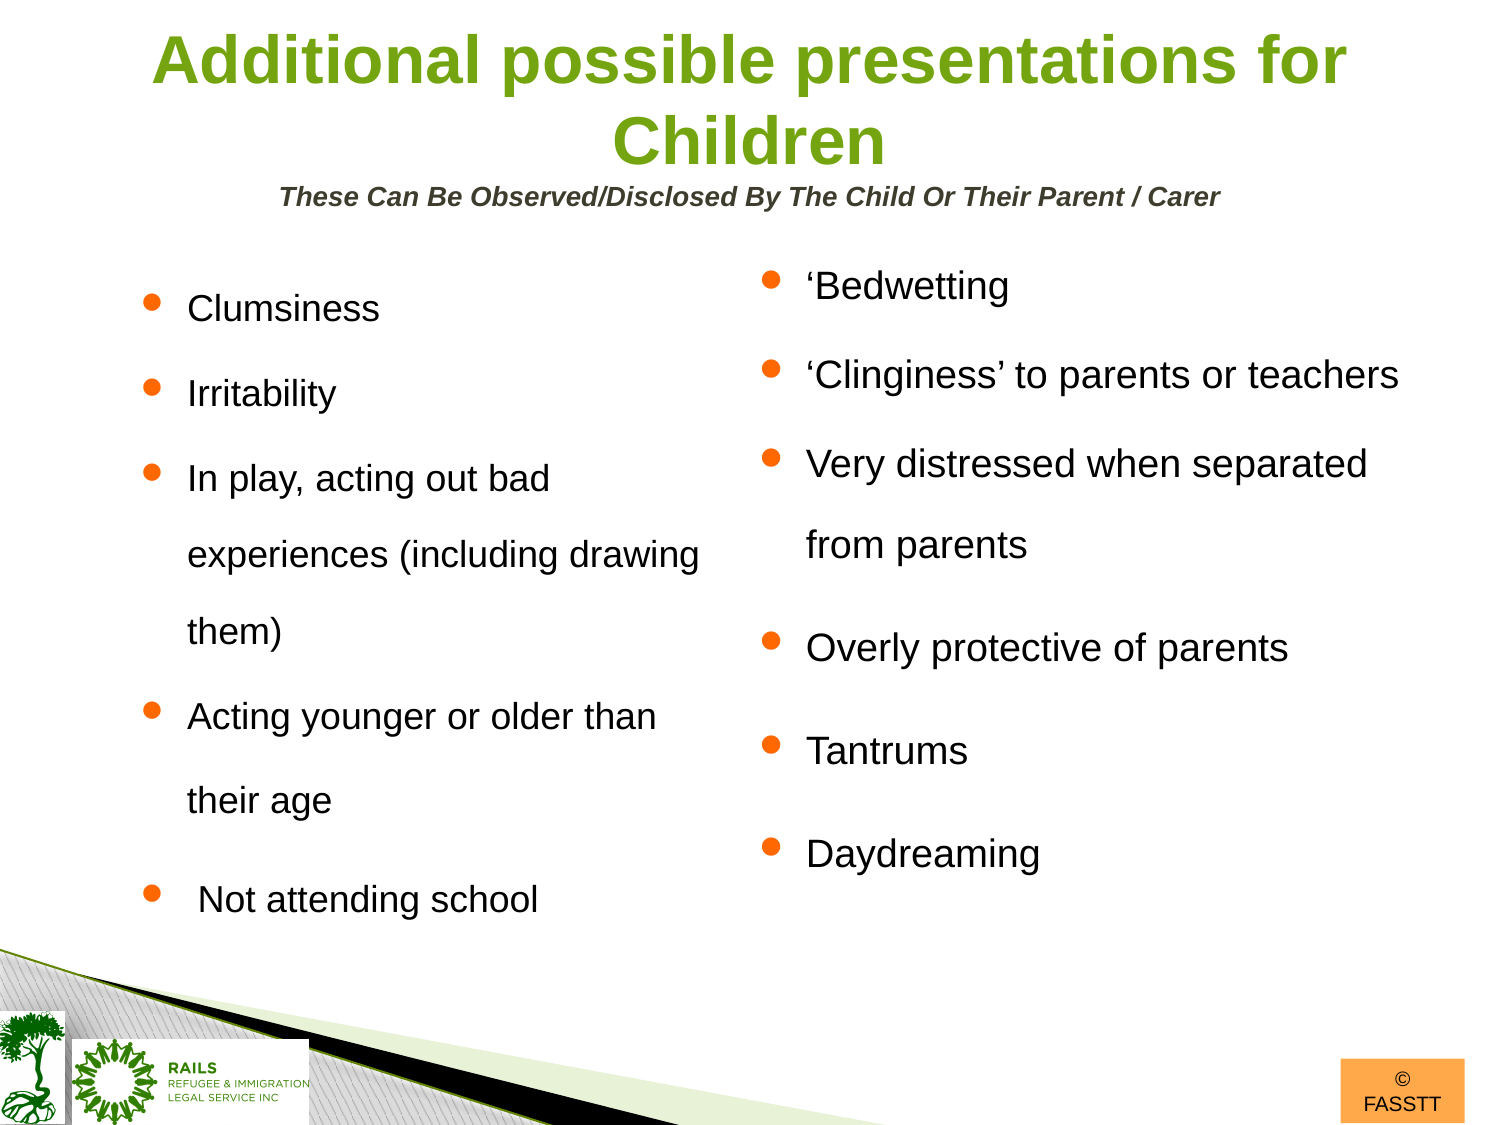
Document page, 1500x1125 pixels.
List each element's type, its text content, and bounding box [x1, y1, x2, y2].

picture [0, 1011, 65, 1124]
list ‘Bedwetting ‘Clinginess’ to parents or teachers Very distressed when separated from parents Overly protective of parents Tantrums Daydreaming [730, 219, 1428, 985]
list Clumsiness Irritability In play, acting out bad experiences (including drawing them) Acting younger or older than their age Not attending school [112, 231, 772, 997]
text_box Additional possible presentations for Children These Can Be Observed/Disclosed By The Child Or Their Parent / Carer [76, 7, 1424, 220]
text_box © FASSTT [1340, 1058, 1465, 1124]
picture [71, 1039, 309, 1125]
